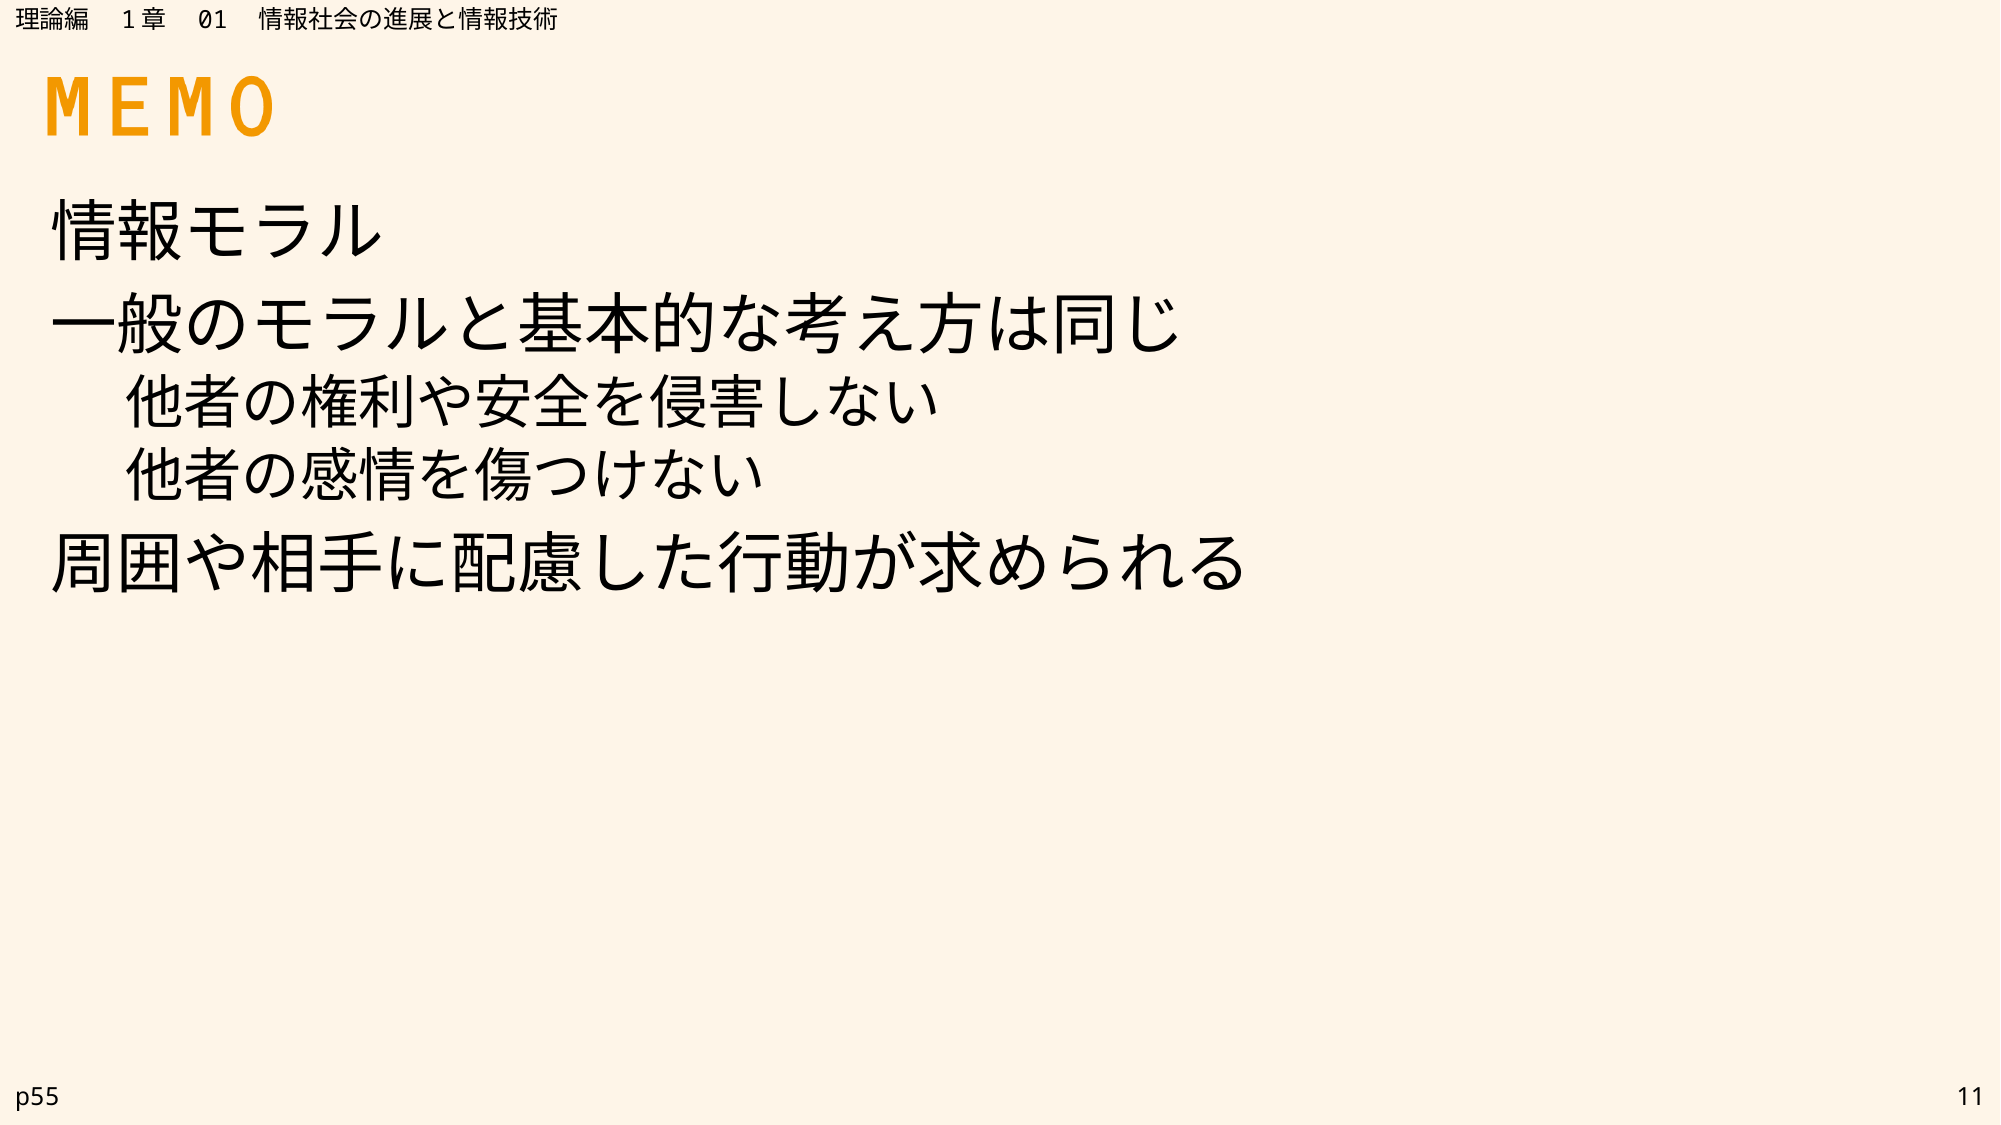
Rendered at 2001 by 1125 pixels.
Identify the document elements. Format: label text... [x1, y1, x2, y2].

slide_number 11 [1550, 1072, 2000, 1123]
picture [20, 54, 292, 152]
list 理論編 1章 01 情報社会の進展と情報技術 [0, 0, 1438, 42]
list p55 [0, 1072, 661, 1123]
list 情報モラル 一般のモラルと基本的な考え方は同じ 他者の権利や安全を侵害しない 他者の感情を傷つけない 周囲や相手に配慮した行動が求められる [35, 190, 1915, 1045]
